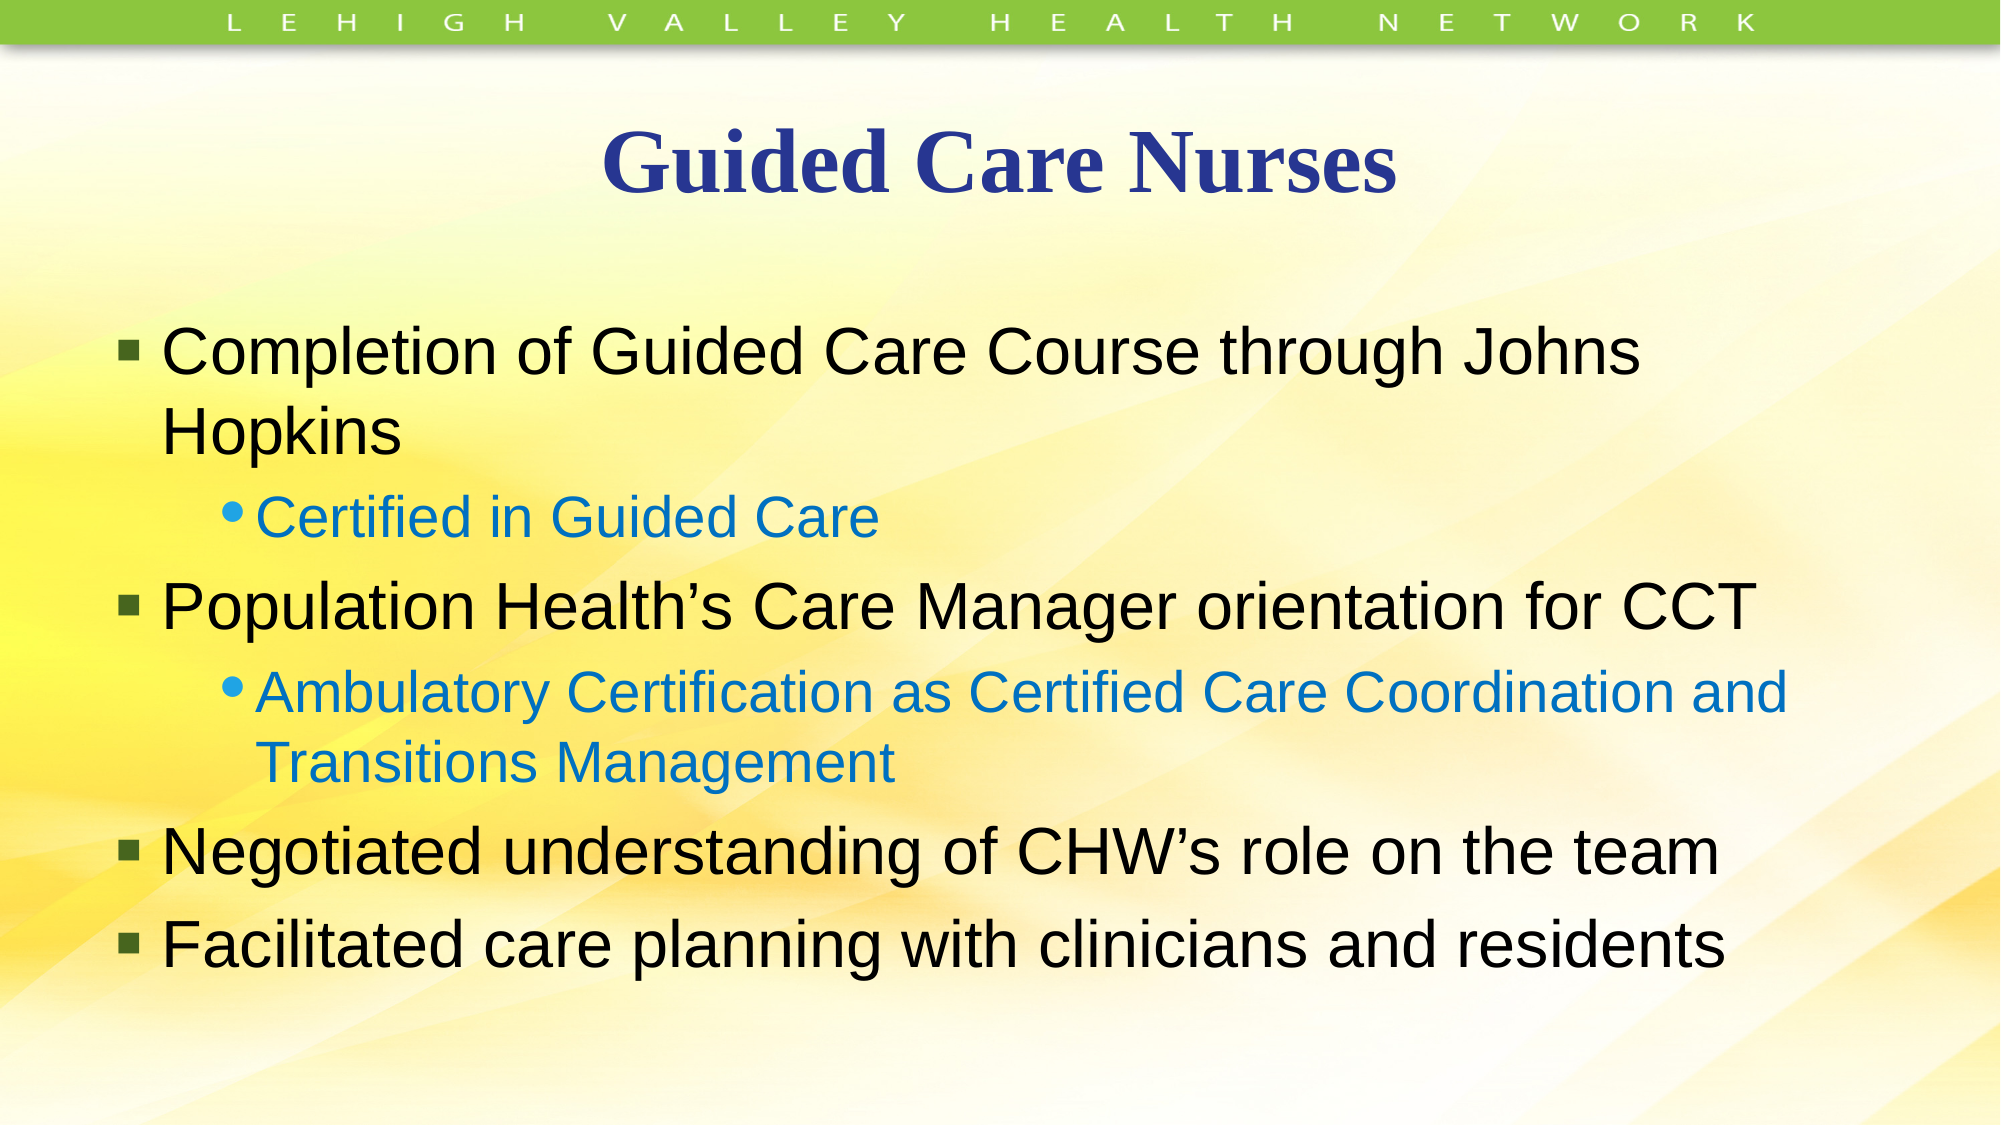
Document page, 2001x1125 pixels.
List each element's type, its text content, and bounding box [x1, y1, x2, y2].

title Guided Care Nurses [0, 75, 2000, 250]
list Completion of Guided Care Course through Johns Hopkins Certified in Guided Care Population Health’s Care Manager orientation for CCT Ambulatory Certification as Certified Care Coordination and Transitions Management Negotiated understanding of CHW’s role on the team Facilitated care planning with clinicians and residents [99, 299, 1900, 1025]
picture [0, 0, 2001, 1125]
